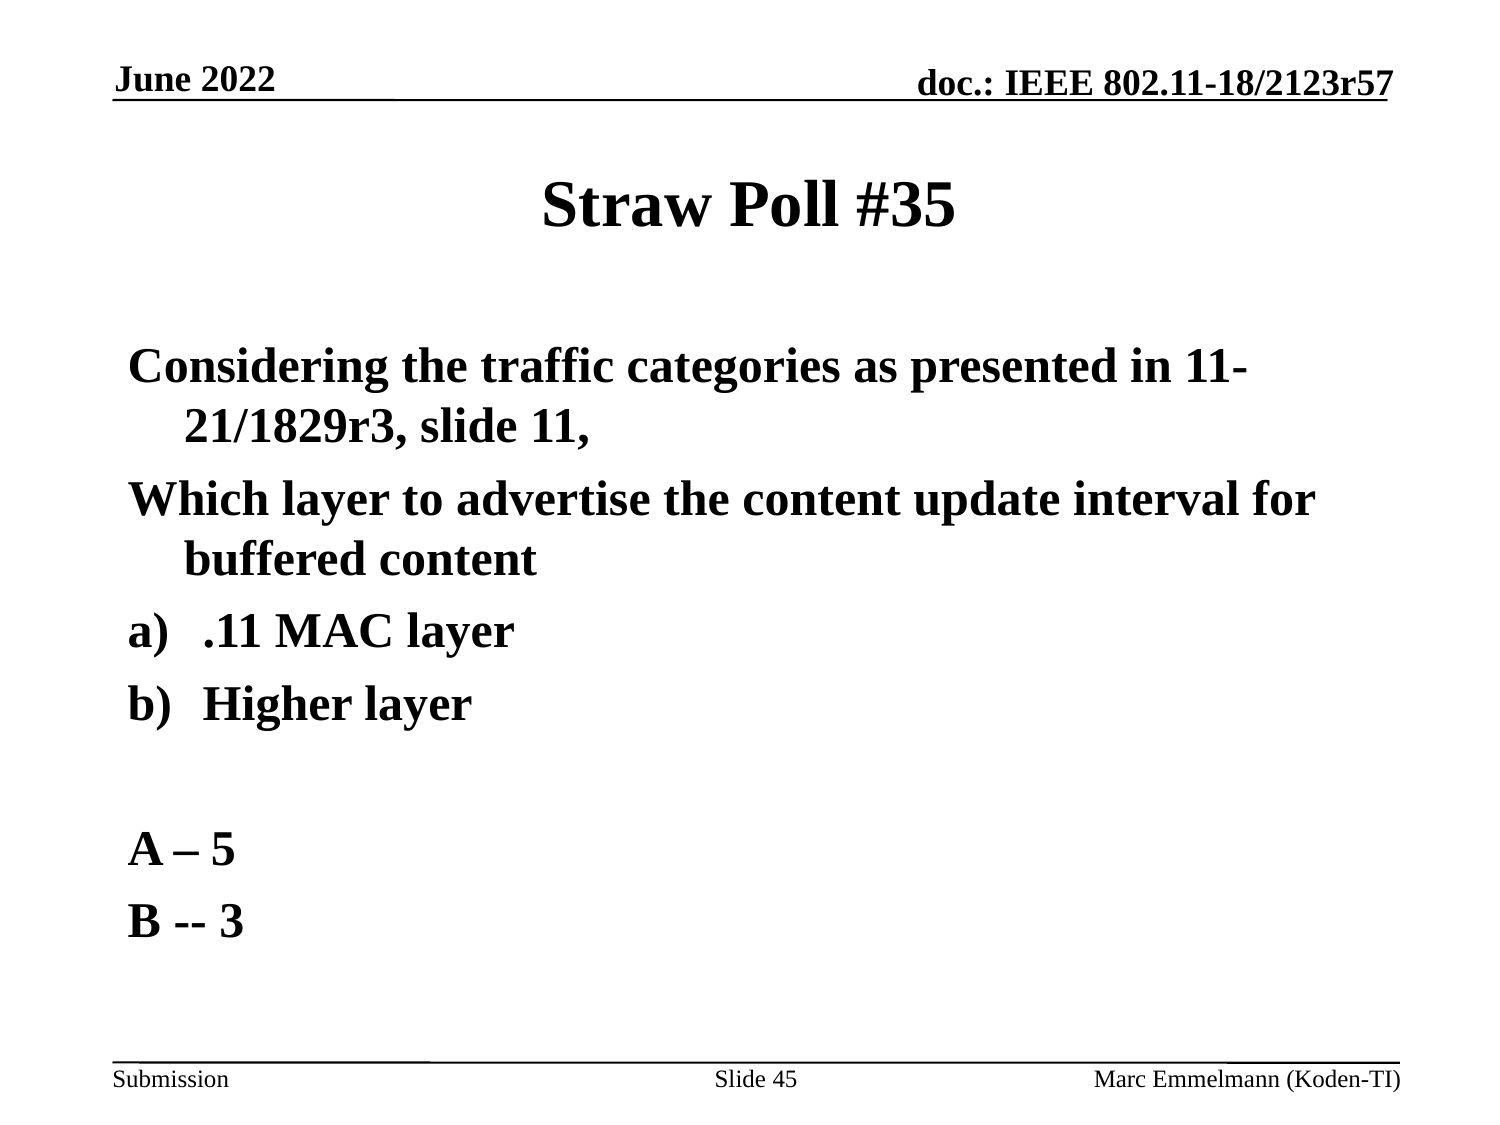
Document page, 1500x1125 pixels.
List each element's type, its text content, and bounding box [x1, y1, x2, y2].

slide_number Slide 45 [712, 1061, 800, 1123]
footer Marc Emmelmann (Koden-TI) [878, 1061, 1402, 1093]
list Considering the traffic categories as presented in 11-21/1829r3, slide 11, Which layer to advertise the content update interval for buffered content .11 MAC layer Higher layer A – 5 B -- 3 [112, 324, 1388, 1000]
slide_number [114, 54, 423, 100]
title Straw Poll #35 [112, 112, 1388, 288]
